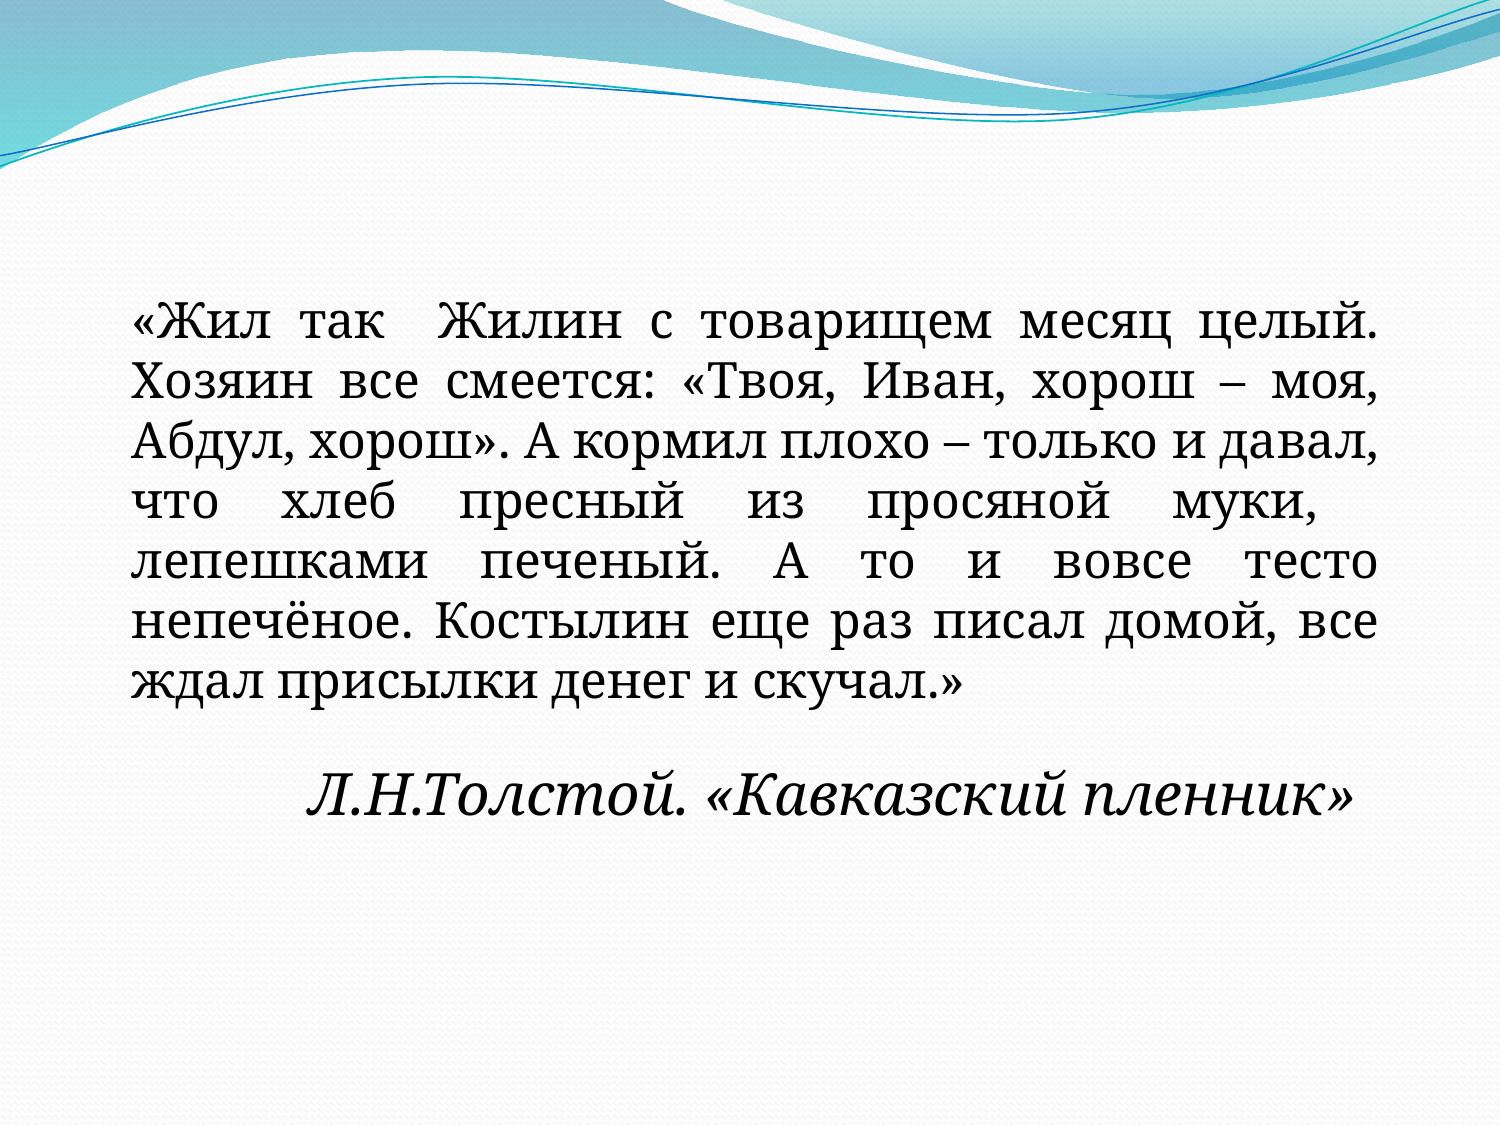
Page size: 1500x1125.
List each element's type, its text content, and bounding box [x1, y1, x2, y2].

text_box Л.Н.Толстой. «Кавказский пленник» [257, 750, 1372, 880]
text_box «Жил так Жилин с товарищем месяц целый. Хозяин все смеется: «Твоя, Иван, хорош – моя, Абдул, хорош». А кормил плохо – только и давал, что хлеб пресный из просяной муки, лепешками печеный. А то и вовсе тесто непечёное. Костылин еще раз писал домой, все ждал присылки денег и скучал.» [117, 281, 1395, 761]
